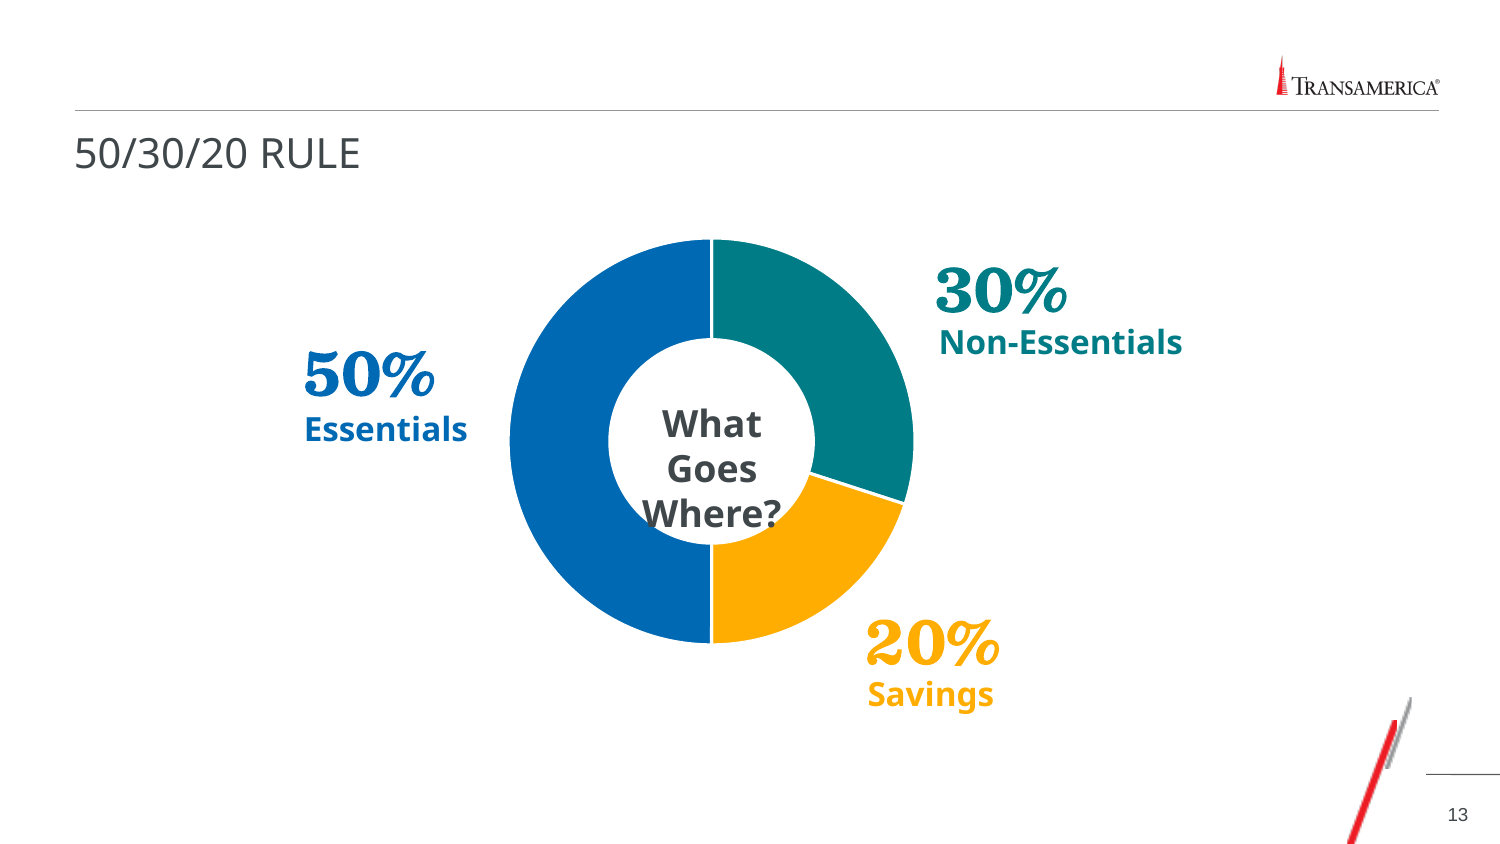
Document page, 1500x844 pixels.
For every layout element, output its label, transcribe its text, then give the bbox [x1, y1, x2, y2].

text_box Savings [830, 665, 1089, 712]
chart [381, 219, 1049, 664]
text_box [867, 619, 1000, 666]
picture [1274, 53, 1441, 96]
slide_number 13 [1432, 795, 1493, 840]
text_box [936, 267, 1067, 314]
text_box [305, 350, 435, 398]
text_box Essentials [267, 400, 381, 447]
text_box Non-Essentials [1049, 313, 1256, 357]
title 50/30/20 rule [58, 119, 1259, 173]
